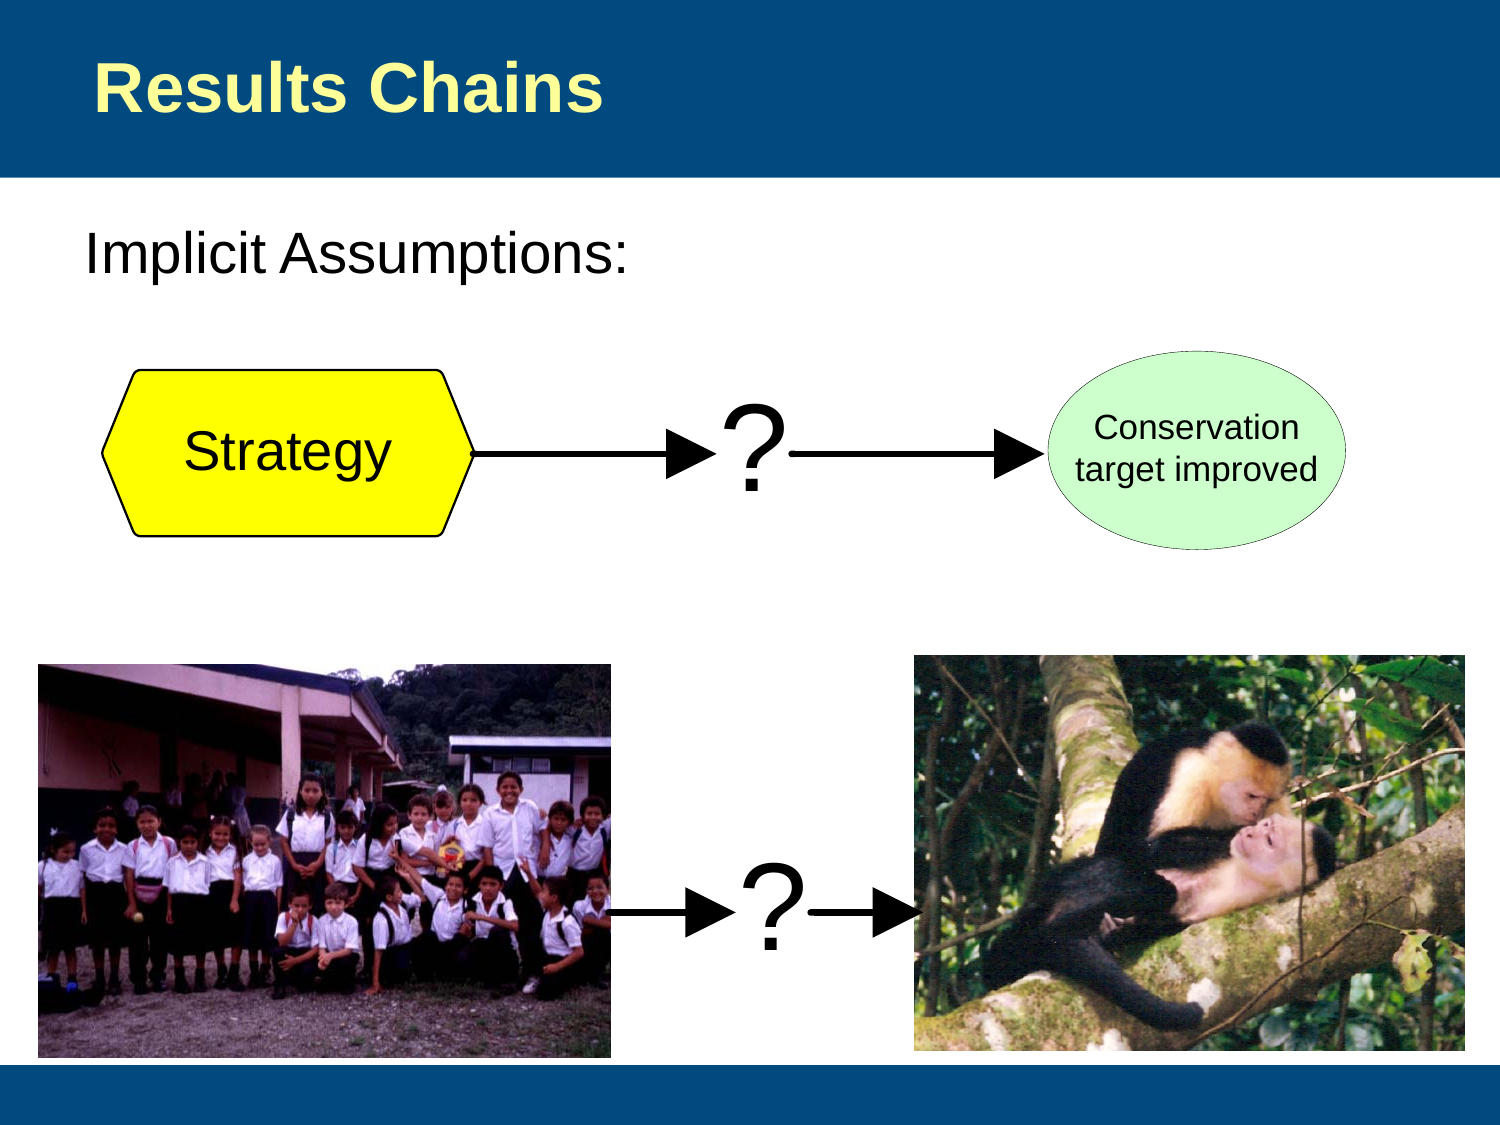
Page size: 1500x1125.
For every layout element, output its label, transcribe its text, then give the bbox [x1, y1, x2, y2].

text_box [467, 357, 1048, 532]
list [98, 366, 467, 540]
picture [37, 664, 611, 1058]
title Results Chains [78, 3, 1441, 165]
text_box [602, 816, 926, 991]
picture [913, 655, 1466, 1051]
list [1045, 348, 1349, 553]
list Implicit Assumptions: [70, 207, 738, 293]
